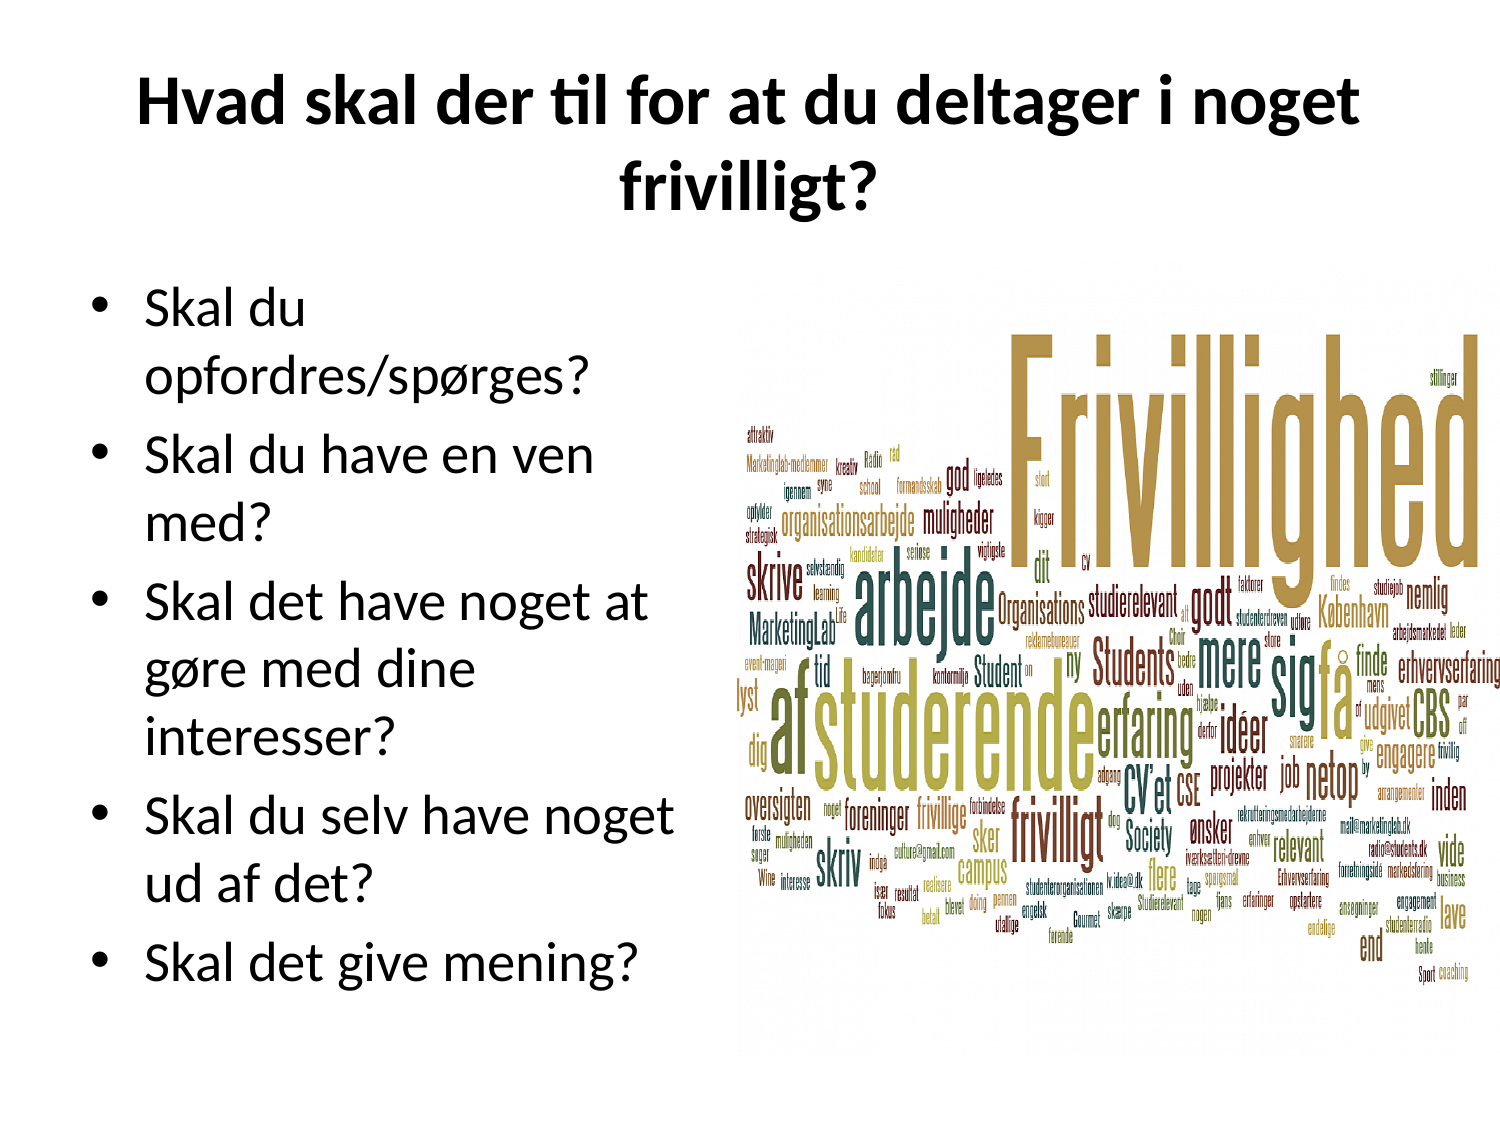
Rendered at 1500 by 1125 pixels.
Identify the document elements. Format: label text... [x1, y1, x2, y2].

list Skal du opfordres/spørges? Skal du have en ven med? Skal det have noget at gøre med dine interesser? Skal du selv have noget ud af det? Skal det give mening? [75, 262, 735, 1005]
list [737, 262, 1500, 1059]
title Hvad skal der til for at du deltager i noget frivilligt? [75, 45, 1425, 233]
